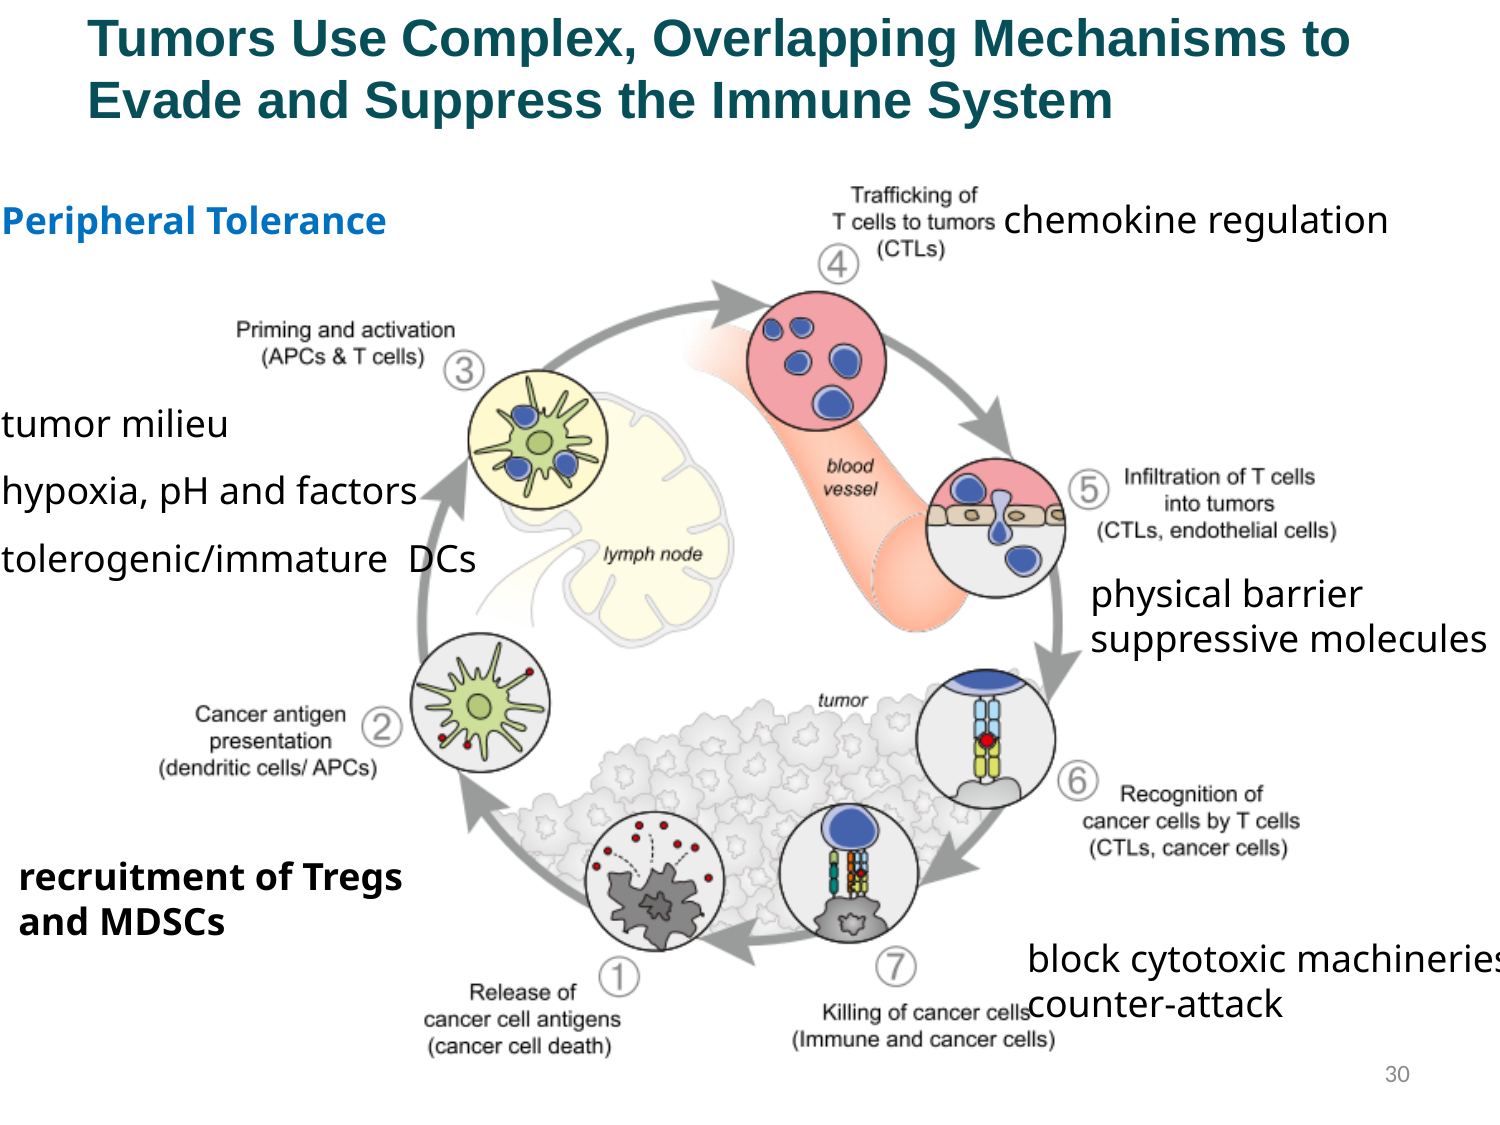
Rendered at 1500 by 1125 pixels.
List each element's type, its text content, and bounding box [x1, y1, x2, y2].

text_box Peripheral Tolerance tumor milieu hypoxia, pH and factors tolerogenic/immature DCs [0, 190, 148, 633]
text_box chemokine regulation [1351, 189, 1405, 249]
slide_number 30 [1074, 1042, 1425, 1103]
text_box Tumors Use Complex, Overlapping Mechanisms to Evade and Suppress the Immune System [87, 3, 1391, 132]
picture [153, 170, 1347, 1067]
text_box physical barrier suppressive molecules [1351, 562, 1500, 668]
text_box block cytotoxic machineries counter-attack [1351, 928, 1500, 1033]
text_box recruitment of Tregs and MDSCs [3, 845, 148, 950]
